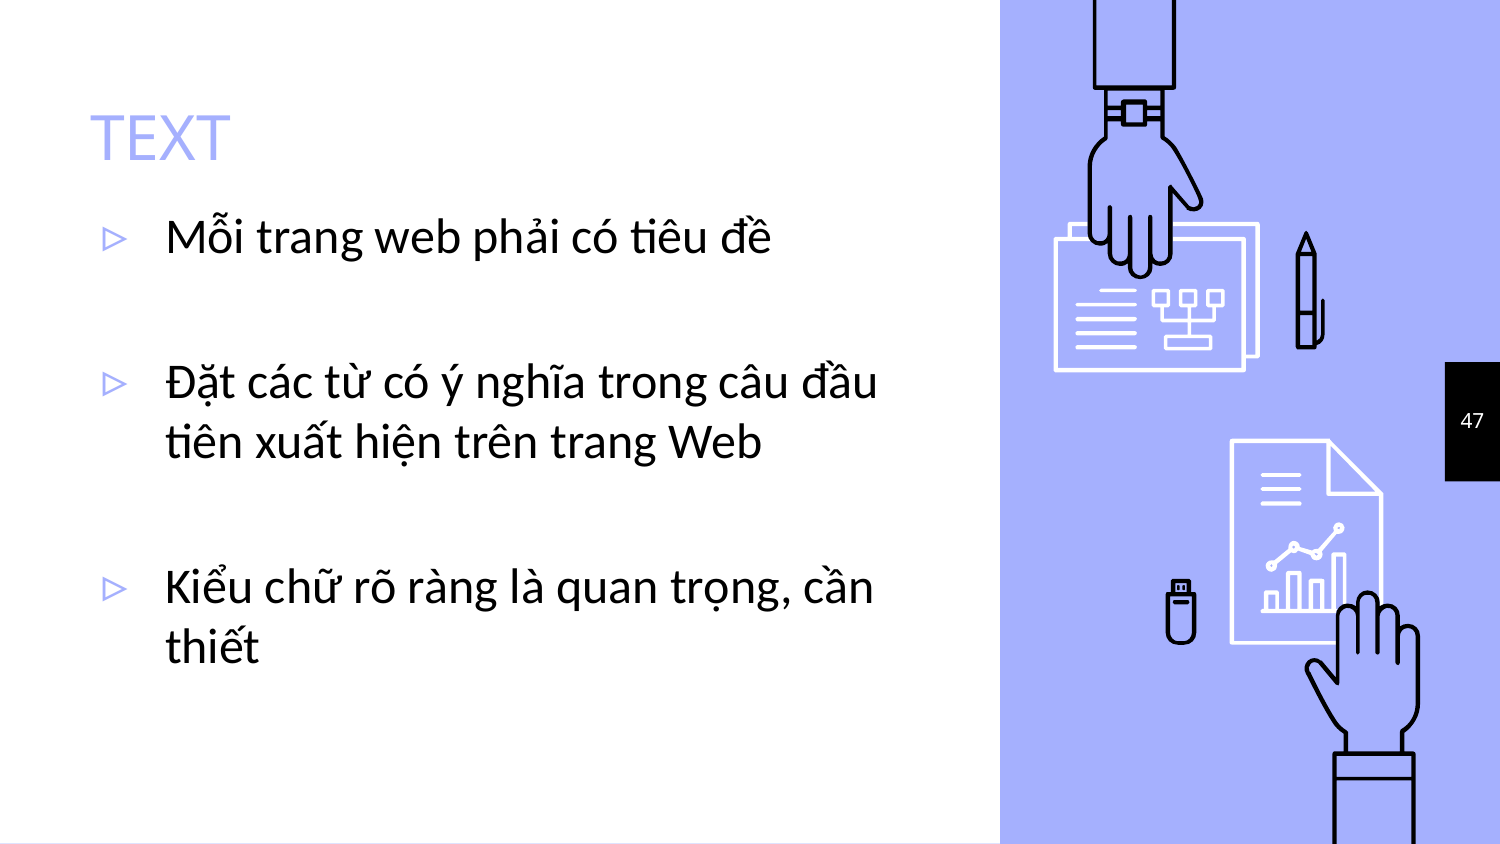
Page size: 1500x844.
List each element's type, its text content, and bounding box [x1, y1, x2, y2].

slide_number 47 [1444, 362, 1500, 482]
list Mỗi trang web phải có tiêu đề Đặt các từ có ý nghĩa trong câu đầu tiên xuất hiện trên trang Web Kiểu chữ rõ ràng là quan trọng, cần thiết [75, 188, 967, 794]
title TEXT [75, 30, 967, 188]
